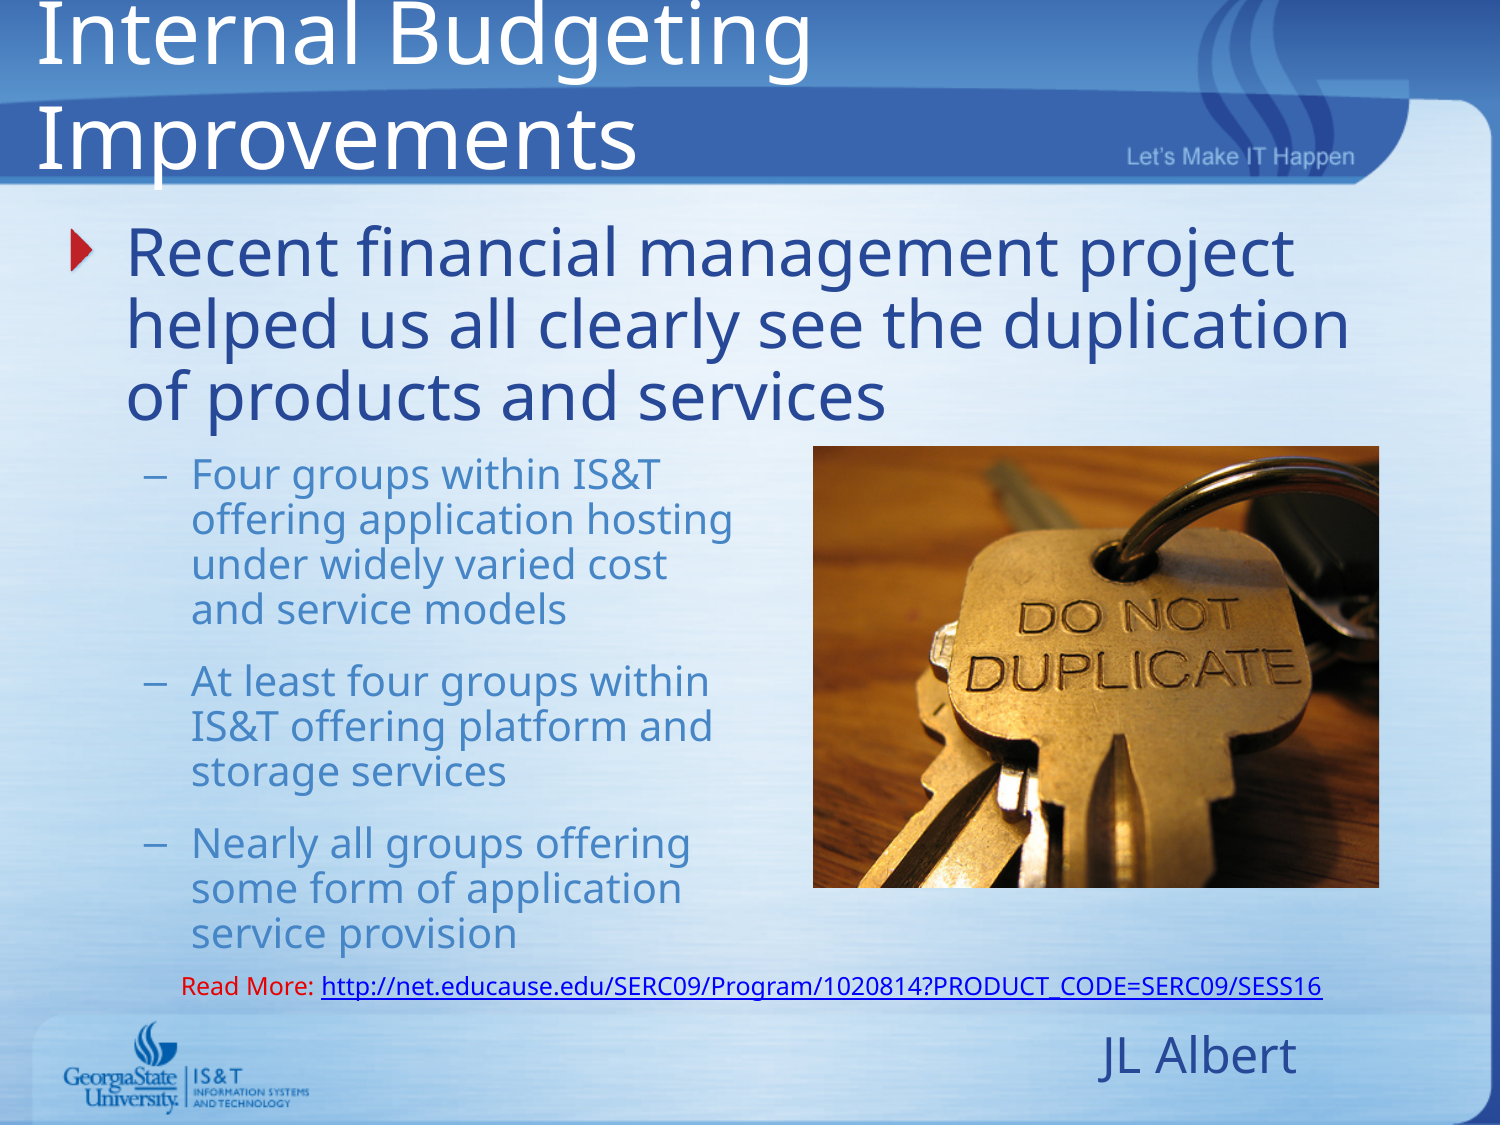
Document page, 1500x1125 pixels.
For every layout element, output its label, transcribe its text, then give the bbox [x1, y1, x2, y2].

picture [0, 0, 1500, 1125]
text_box Recent financial management project helped us all clearly see the duplication of products and services [53, 211, 1404, 955]
text_box JL Albert [1087, 1023, 1350, 1111]
title Internal Budgeting Improvements [21, 21, 1380, 143]
list Four groups within IS&T offering application hosting under widely varied cost and service models At least four groups within IS&T offering platform and storage services Nearly all groups offering some form of application service provision [53, 955, 765, 999]
text_box Read More: http://net.educause.edu/SERC09/Program/1020814?PRODUCT_CODE=SERC09/SESS16 [91, 964, 1422, 1026]
